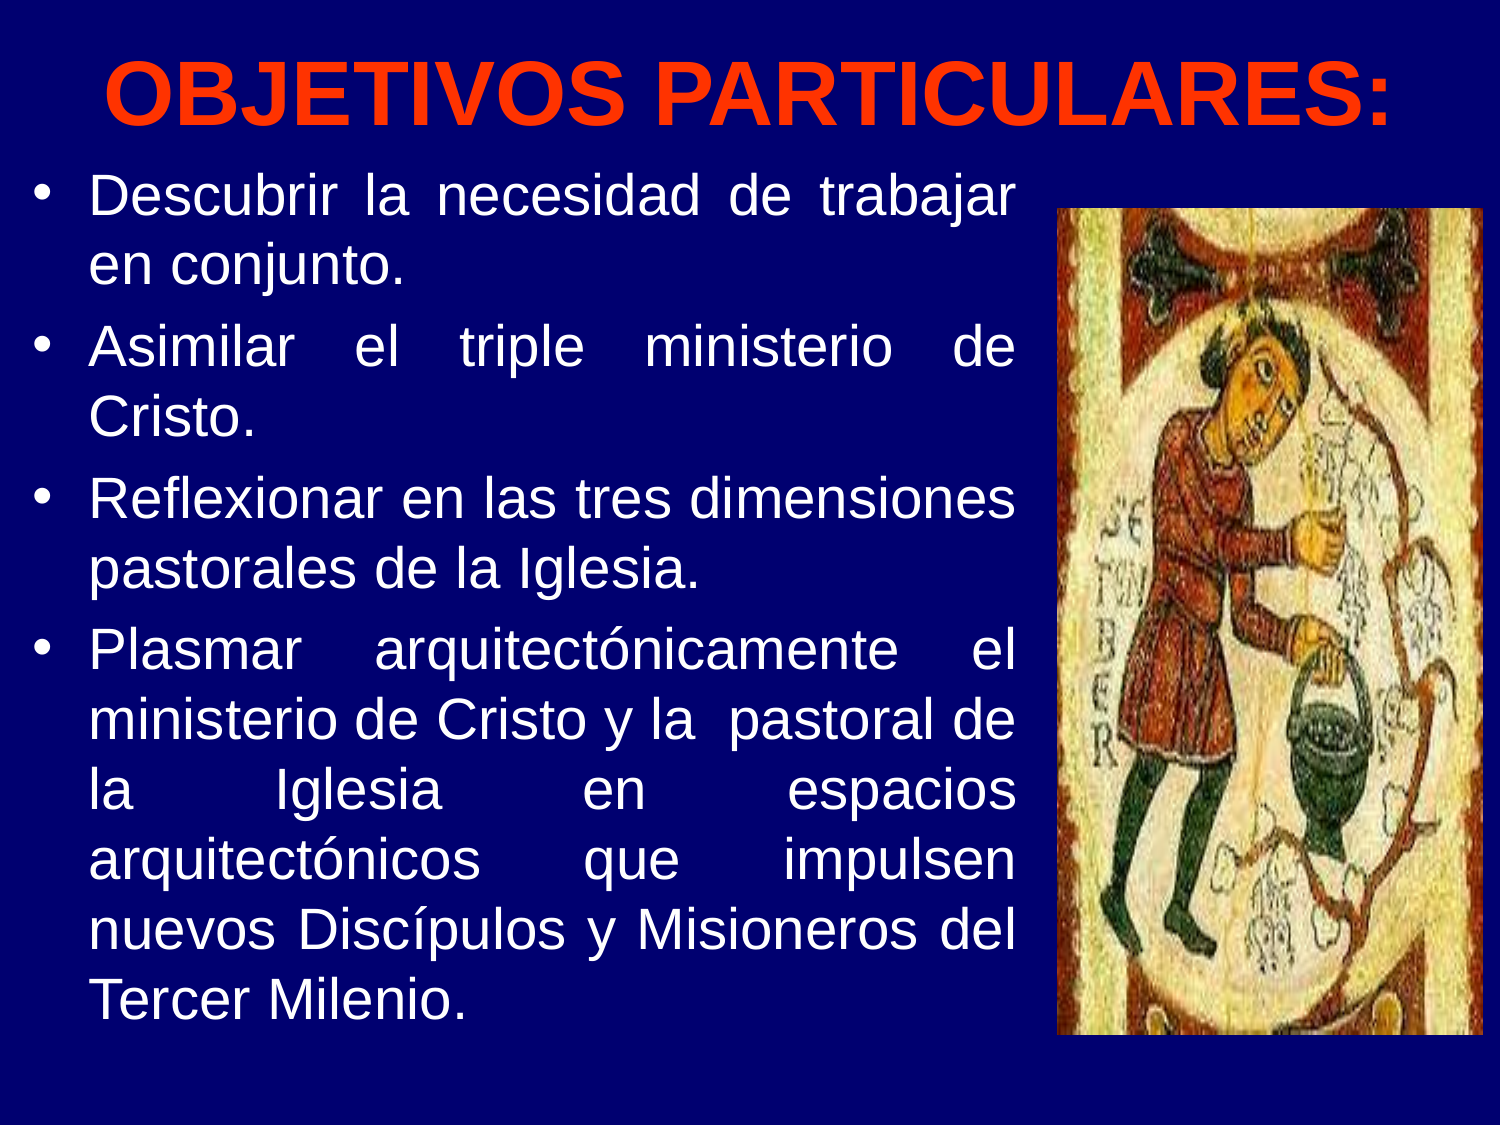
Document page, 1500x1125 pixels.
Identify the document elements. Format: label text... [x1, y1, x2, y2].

title OBJETIVOS PARTICULARES: [75, 19, 1425, 159]
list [1056, 207, 1483, 1036]
list Descubrir la necesidad de trabajar en conjunto. Asimilar el triple ministerio de Cristo. Reflexionar en las tres dimensiones pastorales de la Iglesia. Plasmar arquitectónicamente el ministerio de Cristo y la pastoral de la Iglesia en espacios arquitectónicos que impulsen nuevos Discípulos y Misioneros del Tercer Milenio. [17, 149, 1034, 1094]
